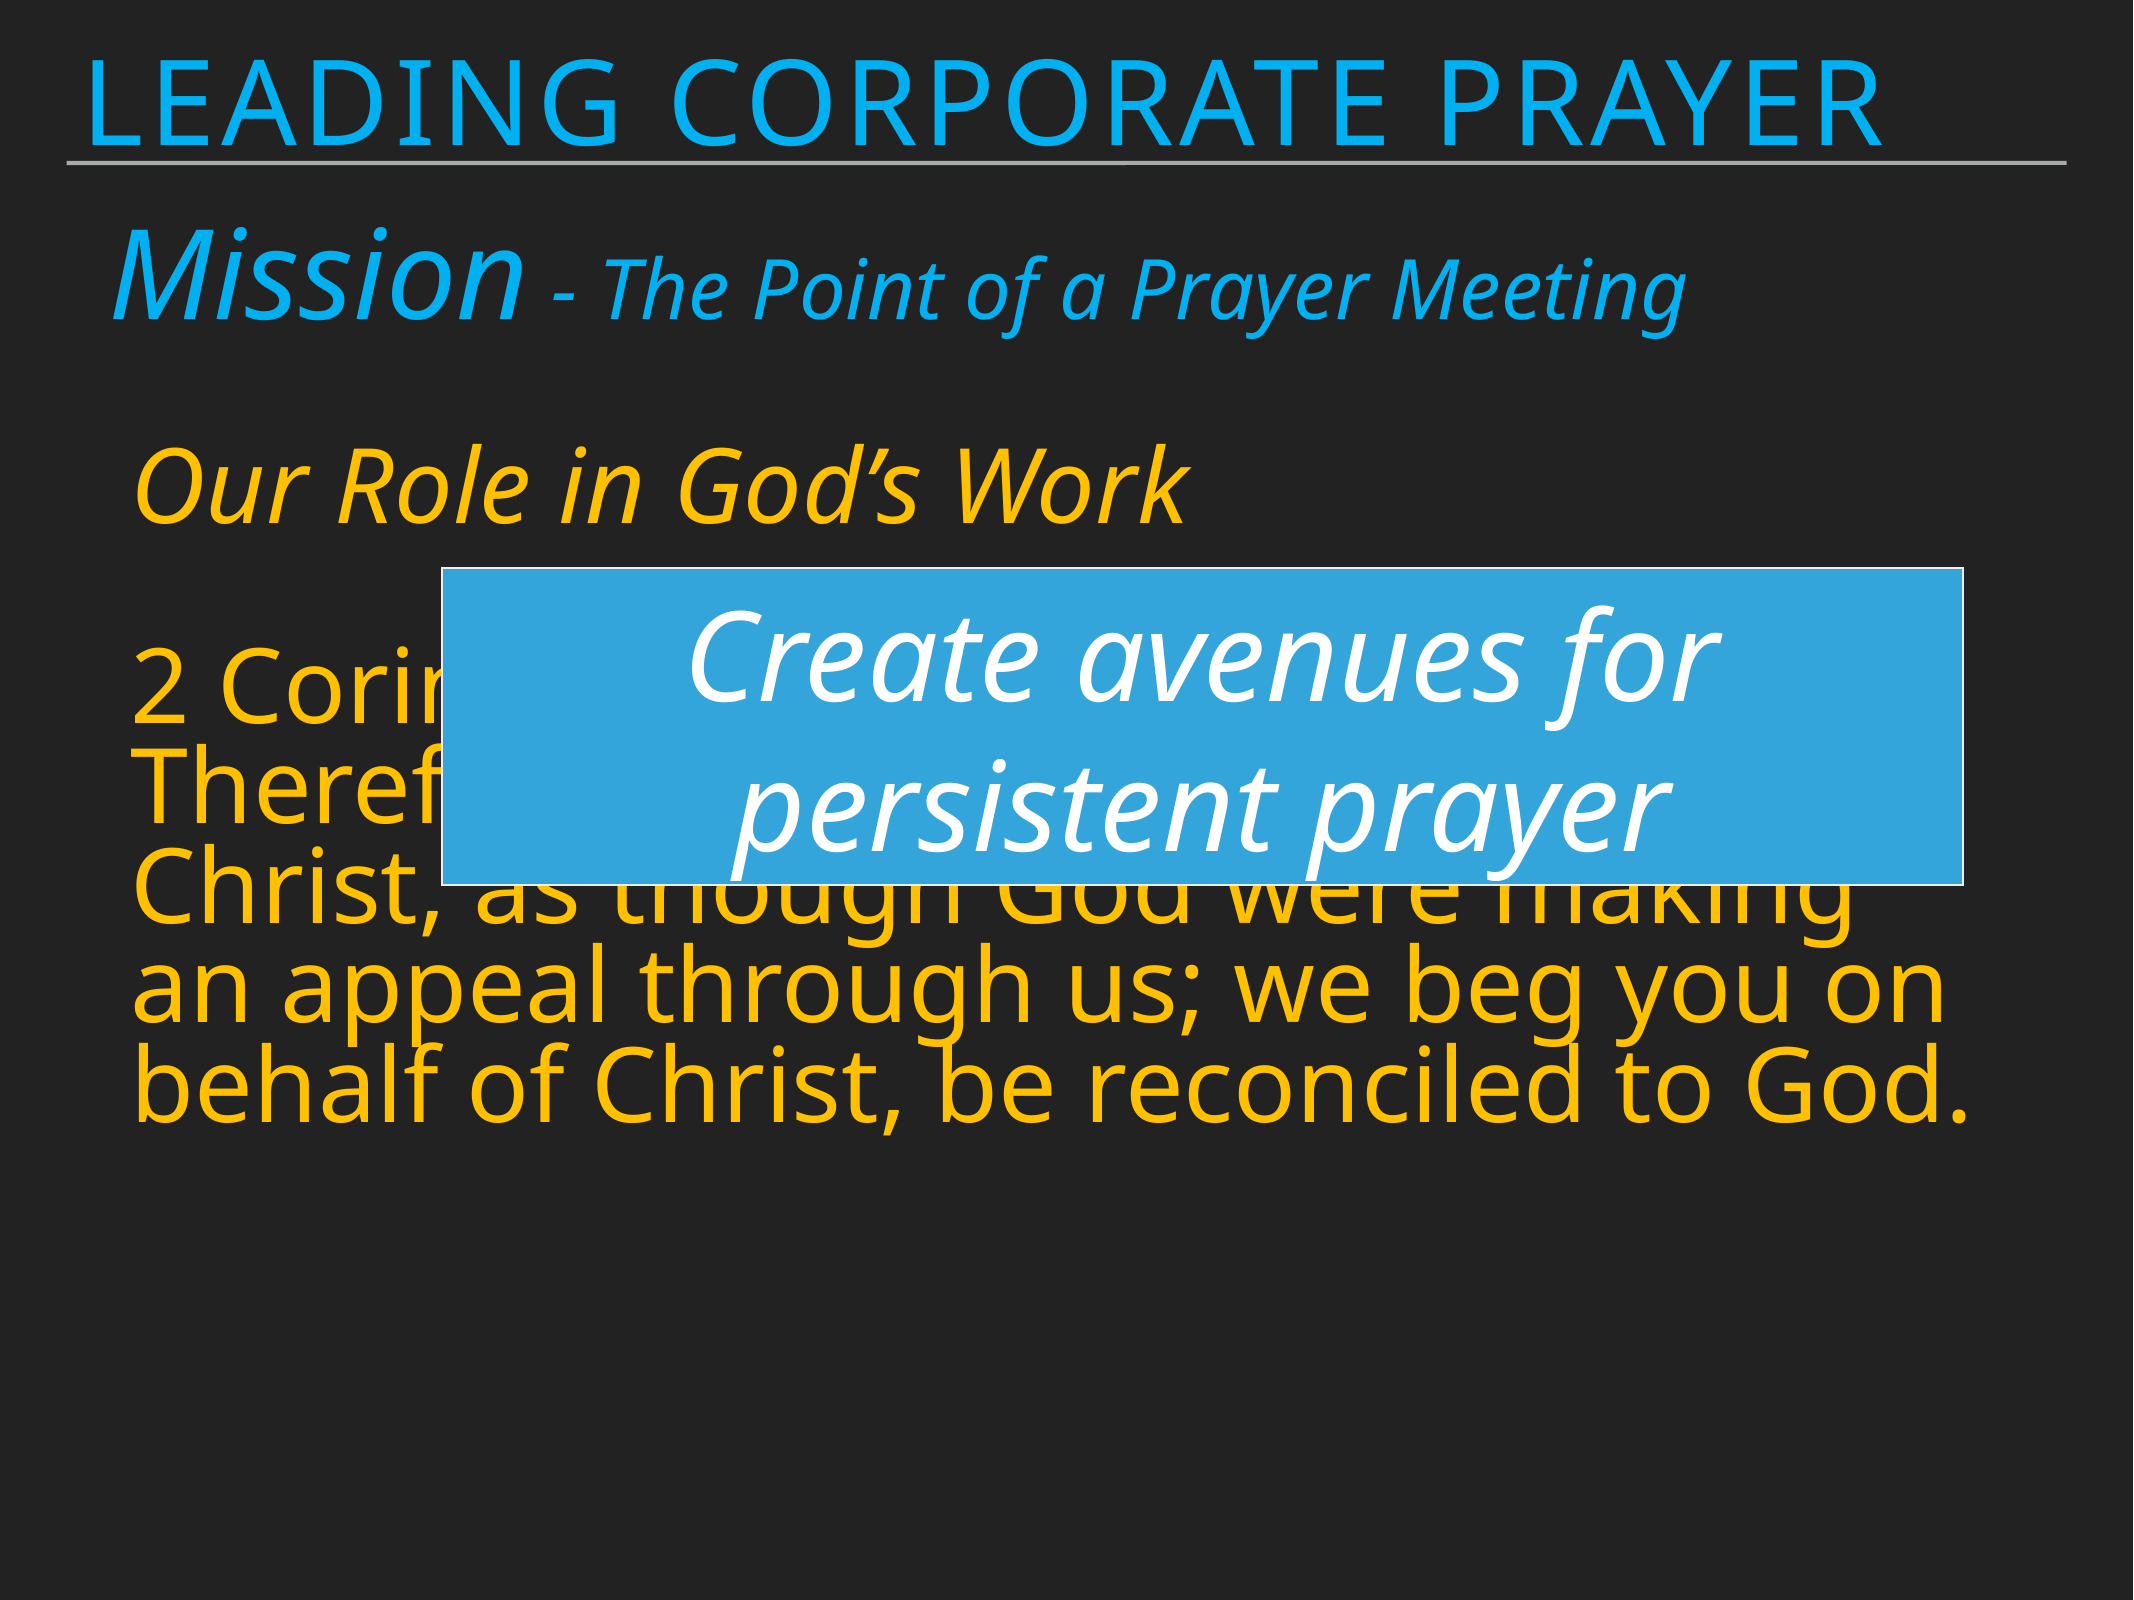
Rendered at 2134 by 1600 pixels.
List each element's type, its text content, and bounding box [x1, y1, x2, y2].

text_box Create avenues for persistent prayer [441, 568, 1963, 885]
list Leading Corporate Prayer [72, 38, 1907, 178]
text_box Mission - The Point of a Prayer Meeting [100, 186, 1699, 353]
text_box Our Role in God’s Work 2 Corinthians 5:20 Therefore we are ambassadors for Christ, as though God were making an appeal through us; we beg you on behalf of Christ, be reconciled to God. [122, 435, 2011, 1152]
